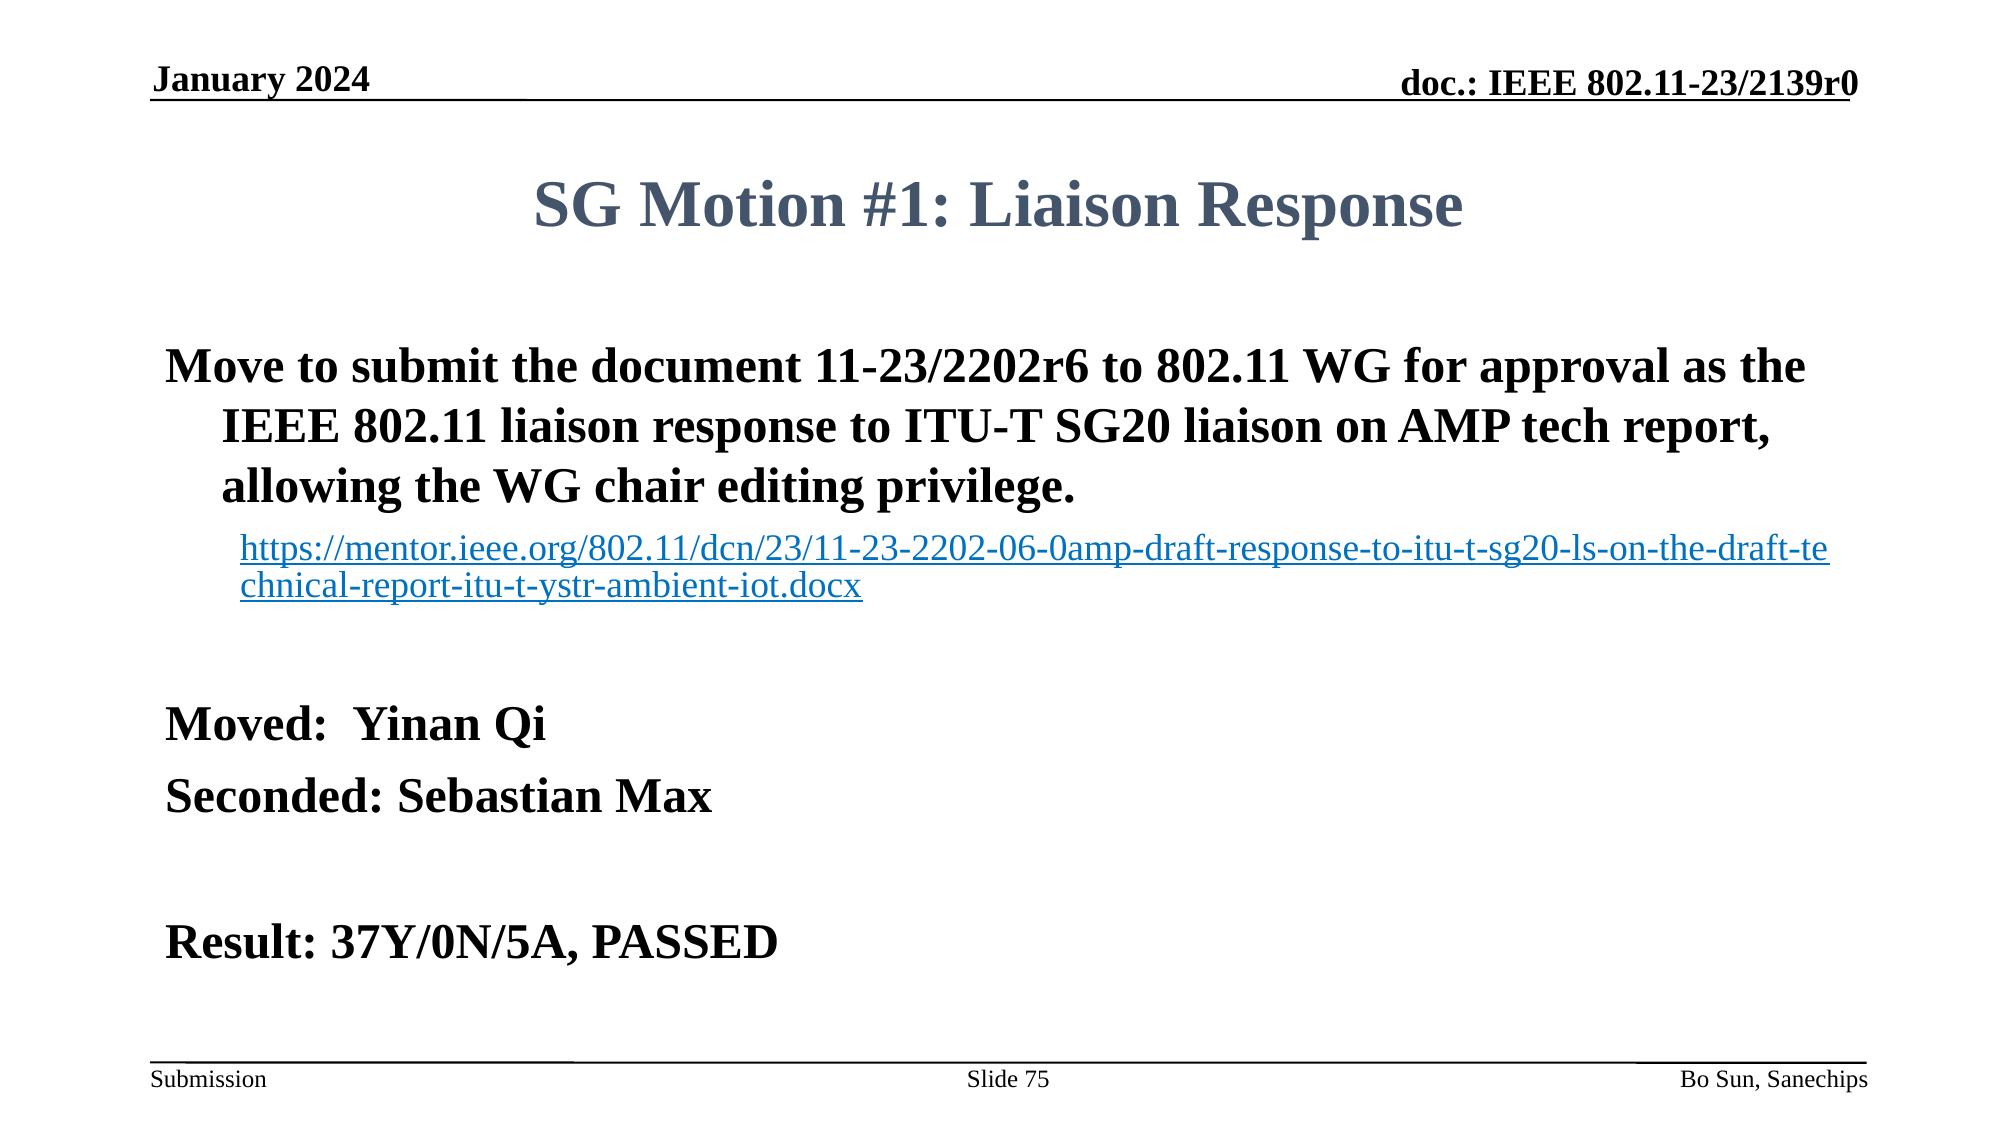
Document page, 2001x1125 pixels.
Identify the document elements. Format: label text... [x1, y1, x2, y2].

footer Bo Sun, Sanechips [1171, 1061, 1869, 1093]
slide_number Slide 75 [950, 1061, 1067, 1123]
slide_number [152, 54, 563, 100]
list Move to submit the document 11-23/2202r6 to 802.11 WG for approval as the IEEE 802.11 liaison response to ITU-T SG20 liaison on AMP tech report, allowing the WG chair editing privilege. https://mentor.ieee.org/802.11/dcn/23/11-23-2202-06-0amp-draft-response-to-itu-t-sg20-ls-on-the-draft-technical-report-itu-t-ystr-ambient-iot.docx Moved: Yinan Qi Seconded: Sebastian Max Result: 37Y/0N/5A, PASSED [149, 324, 1850, 1000]
title SG Motion #1: Liaison Response [149, 112, 1850, 288]
